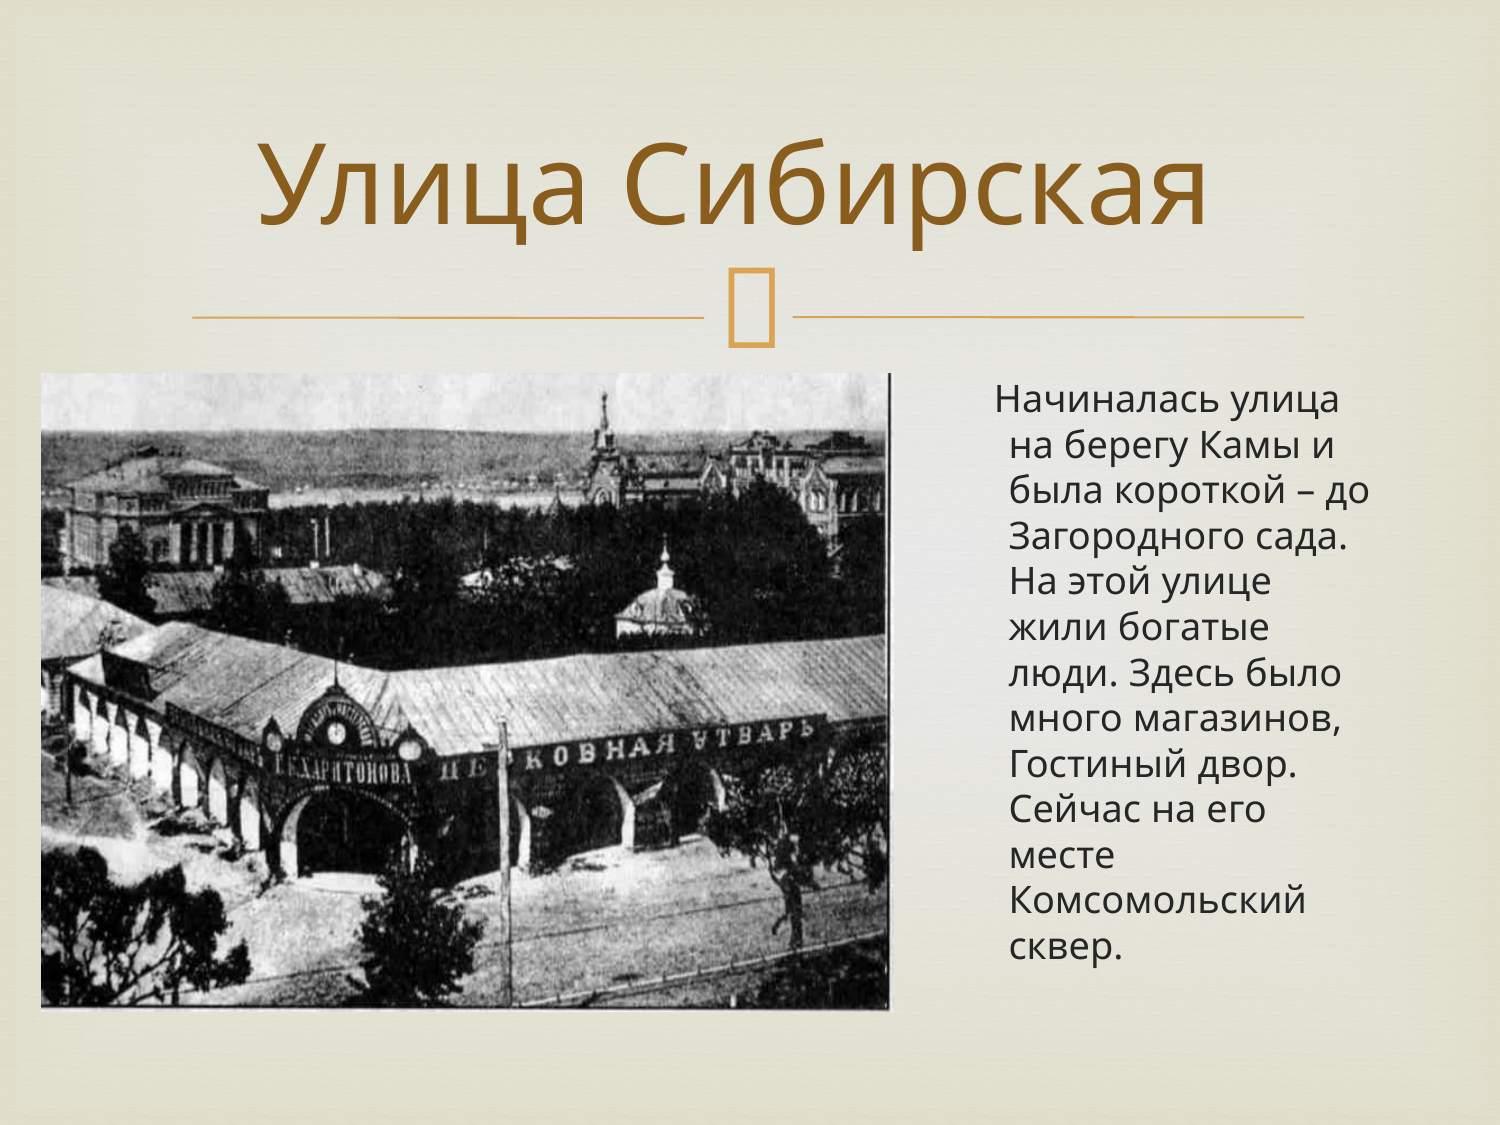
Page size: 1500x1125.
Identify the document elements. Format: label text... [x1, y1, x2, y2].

list Начиналась улица на берегу Камы и была короткой – до Загородного сада. На этой улице жили богатые люди. Здесь было много магазинов, Гостиный двор. Сейчас на его месте Комсомольский сквер. [938, 367, 1386, 1004]
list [40, 372, 894, 1012]
title Улица Сибирская [112, 93, 1386, 267]
